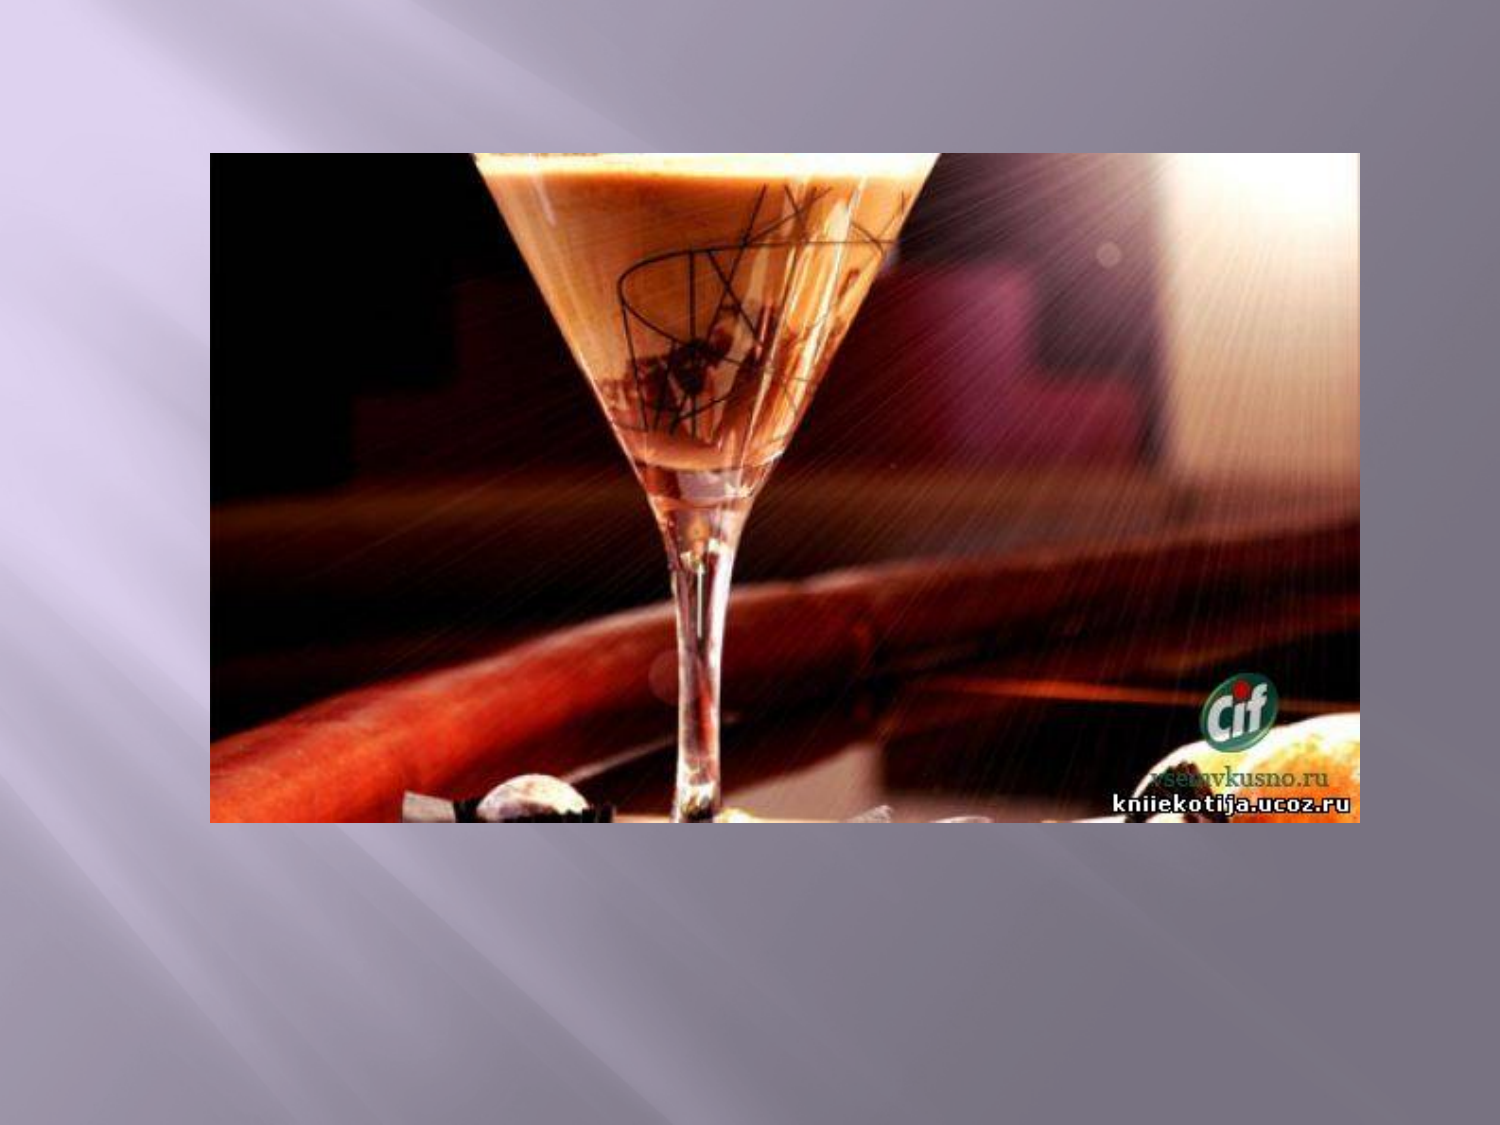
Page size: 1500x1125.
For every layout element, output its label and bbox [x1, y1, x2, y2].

picture [210, 153, 1360, 823]
